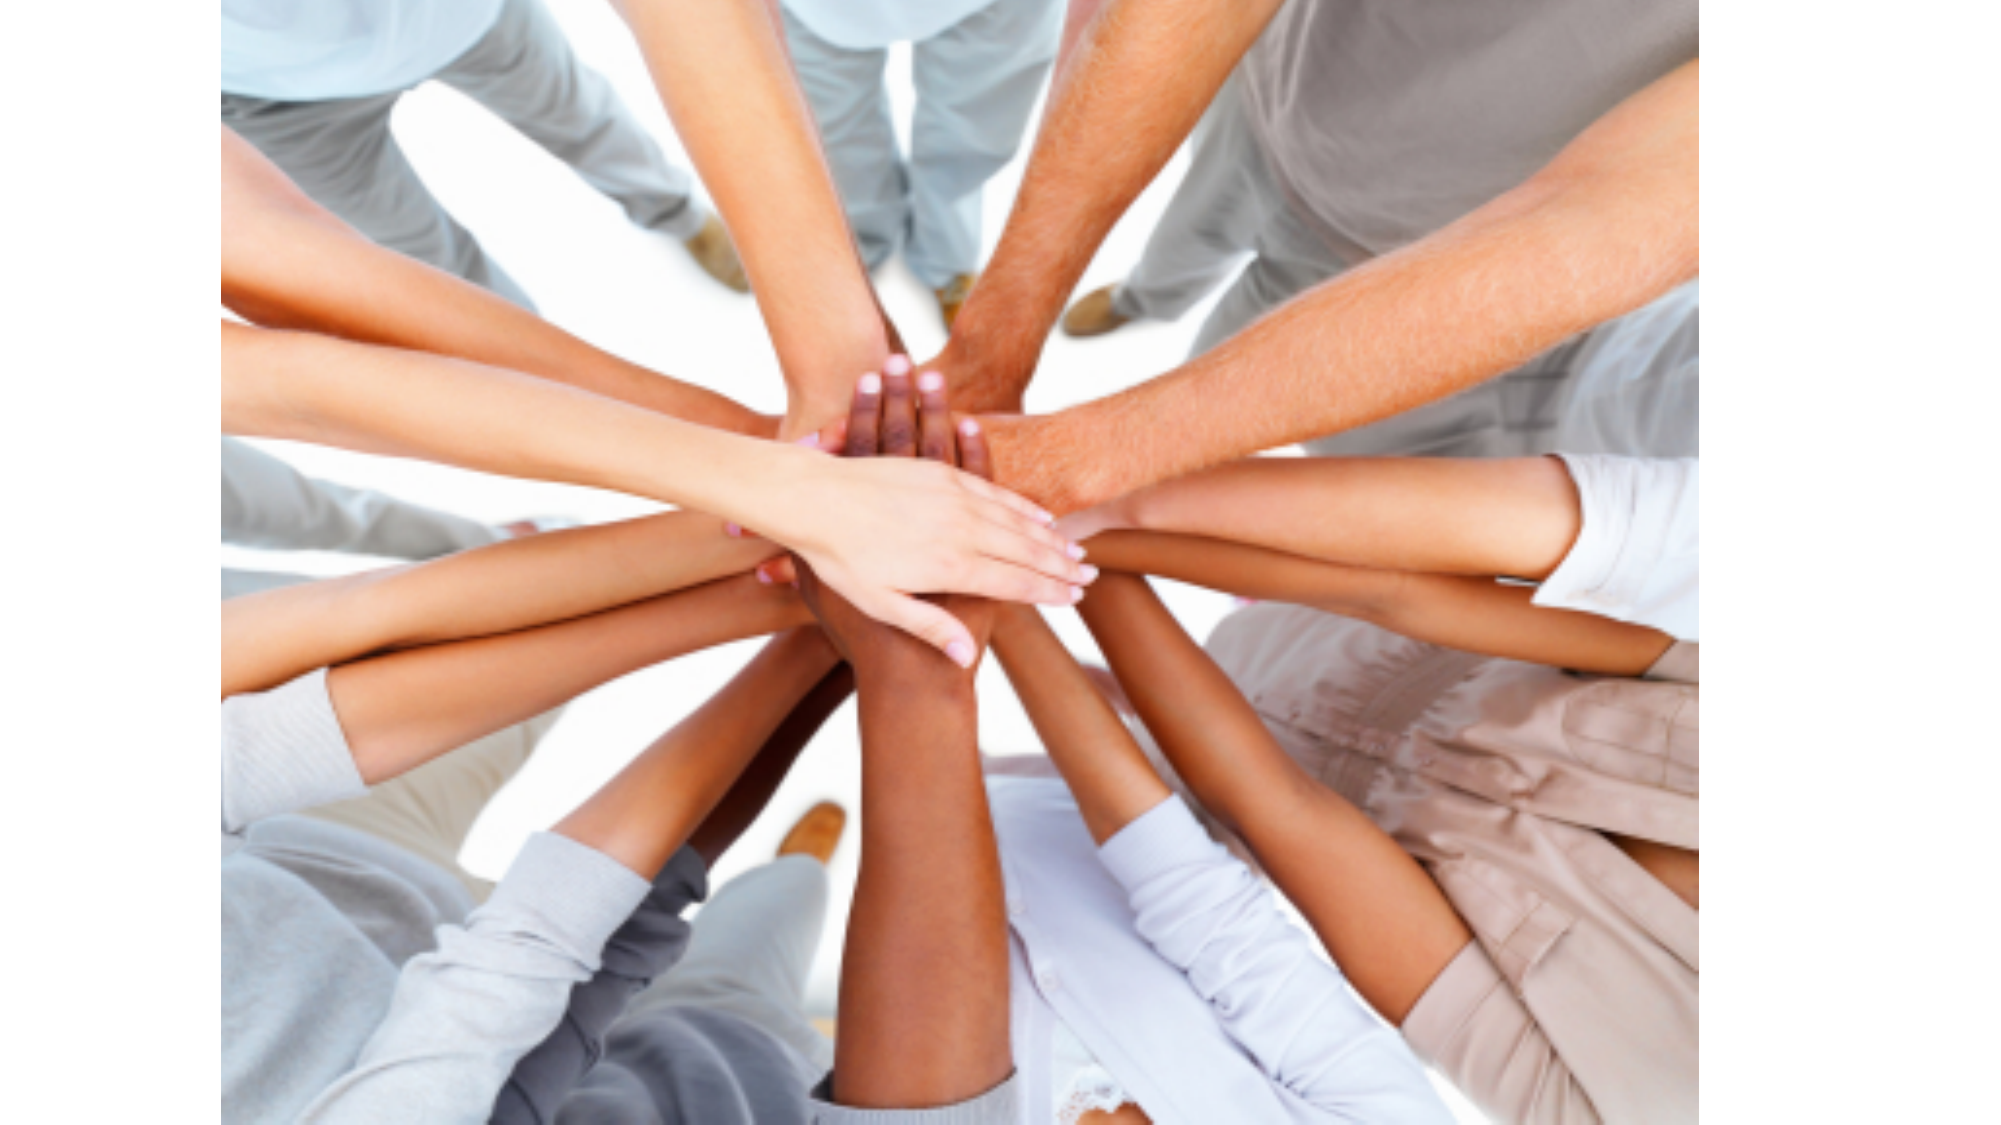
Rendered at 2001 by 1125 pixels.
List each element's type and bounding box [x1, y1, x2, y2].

picture [221, 0, 1699, 1125]
